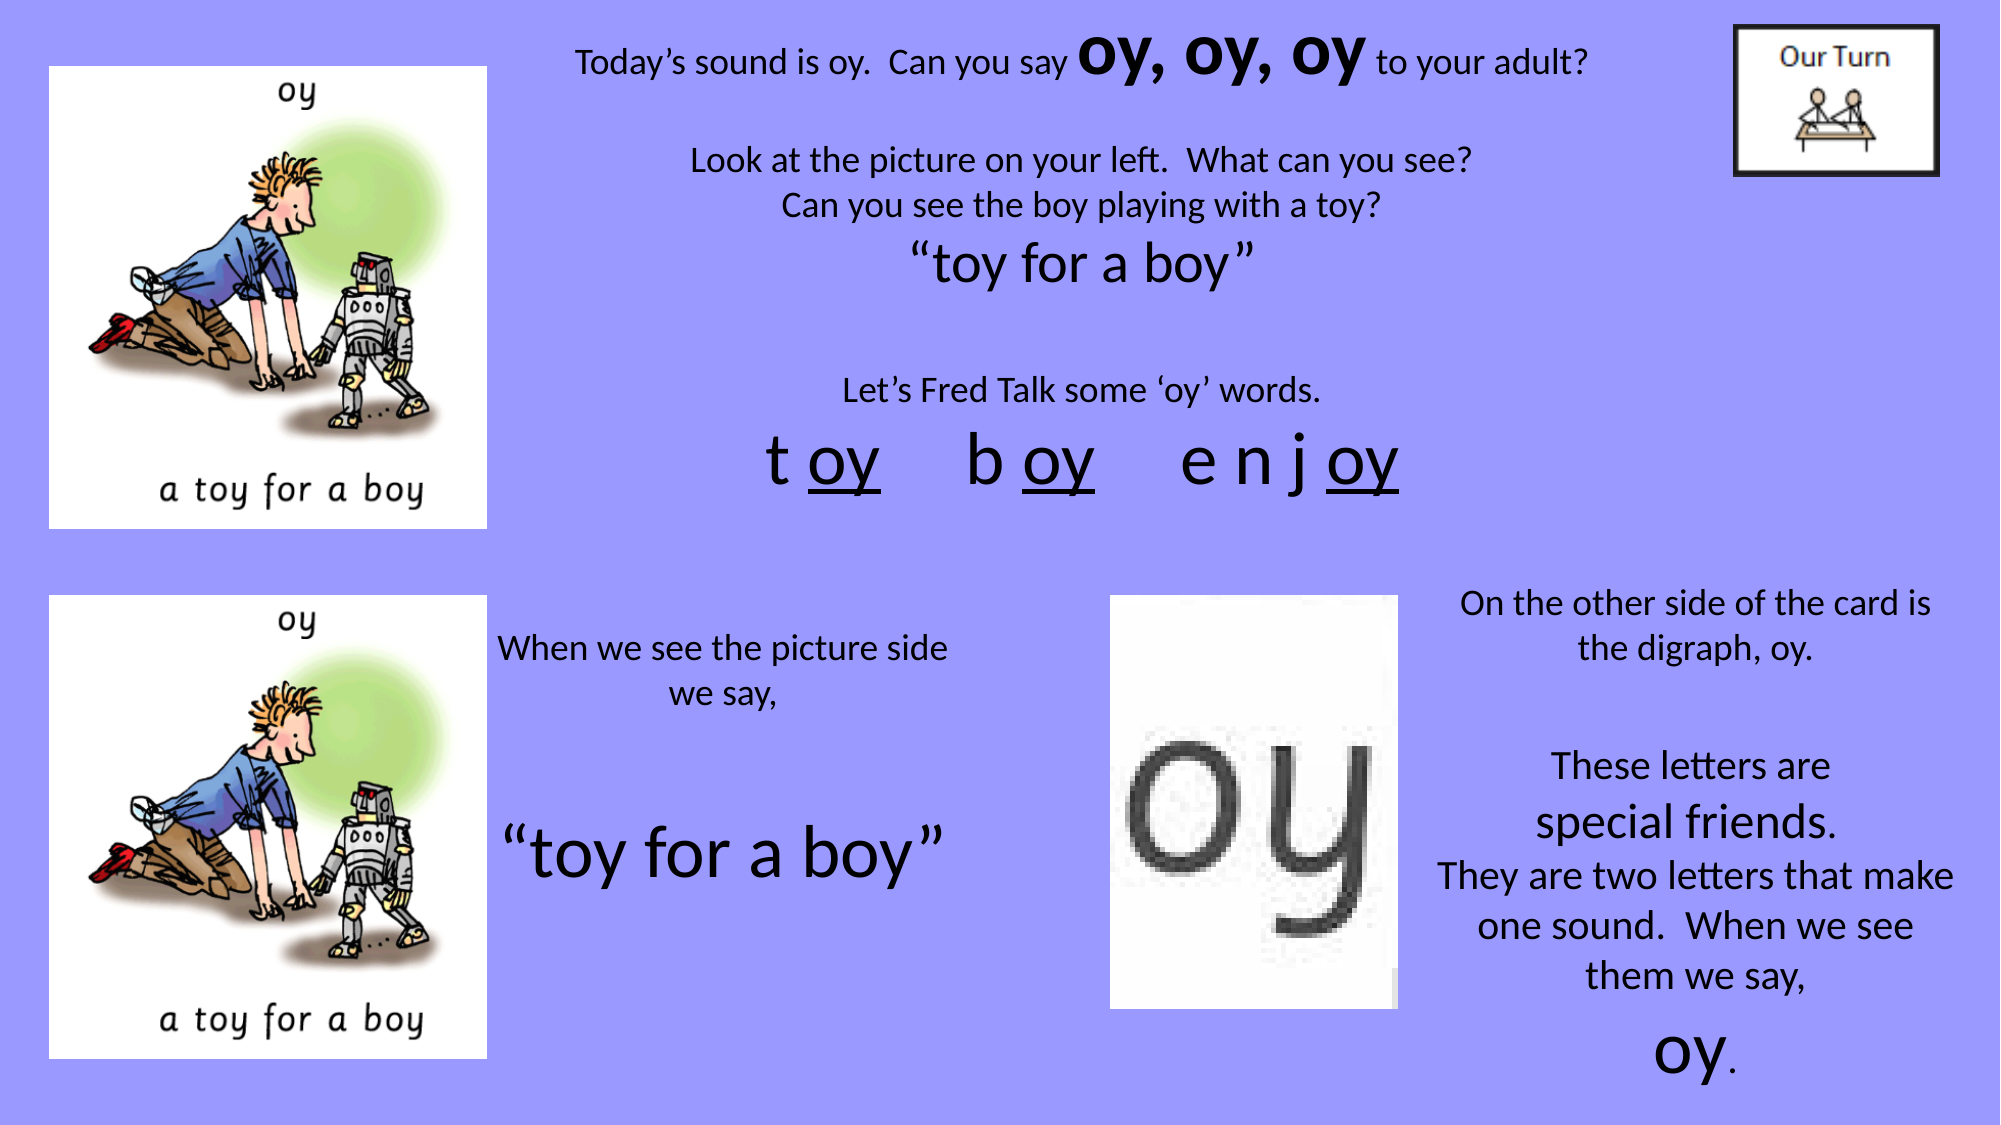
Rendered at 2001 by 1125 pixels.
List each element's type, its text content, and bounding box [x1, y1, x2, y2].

picture [1110, 595, 1398, 1009]
picture [1733, 24, 1940, 177]
picture [48, 595, 487, 1059]
text_box On the other side of the card is the digraph, oy. These letters are special friends. They are two letters that make one sound. When we see them we say, oy. [1418, 570, 1974, 1096]
picture [48, 66, 487, 529]
text_box When we see the picture side we say, “toy for a boy” [487, 615, 973, 901]
text_box Today’s sound is oy. Can you say oy, oy, oy to your adult? Look at the picture on your left. What can you see? Can you see the boy playing with a toy? “toy for a boy” Let’s Fred Talk some ‘oy’ words. t oy b oy e n j oy [542, 0, 1623, 552]
